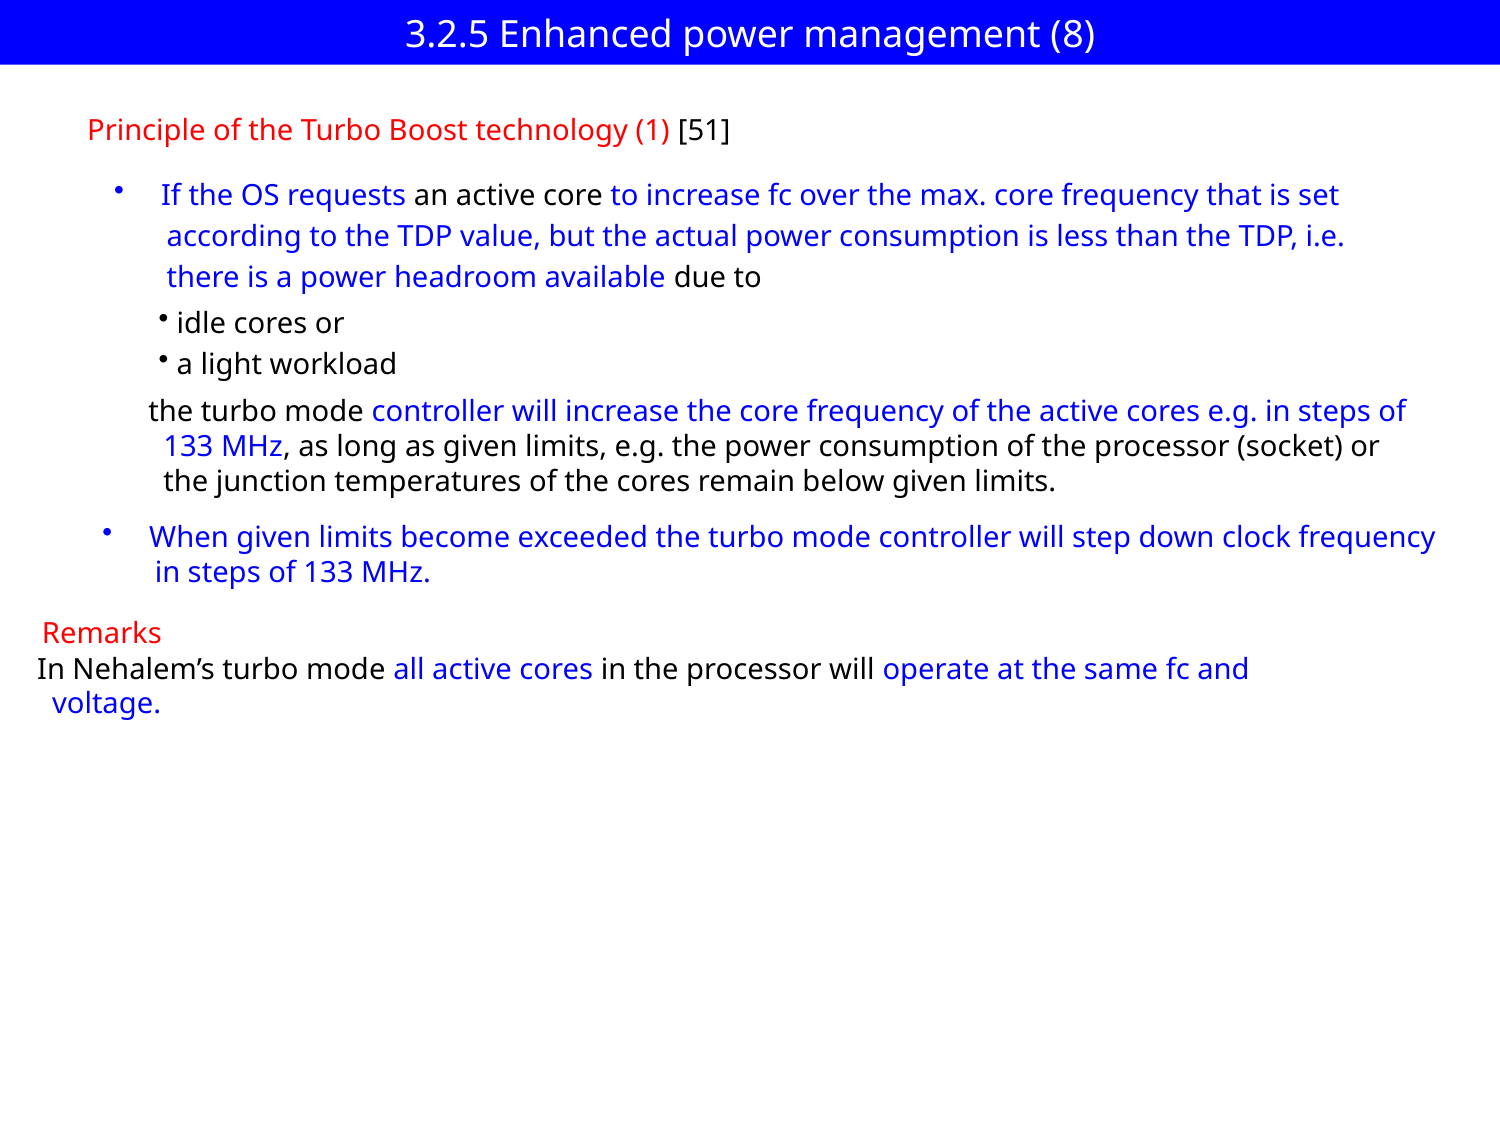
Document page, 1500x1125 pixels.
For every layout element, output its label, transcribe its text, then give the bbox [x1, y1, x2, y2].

text_box Principle of the Turbo Boost technology (1) [51] [72, 104, 746, 155]
text_box Remarks [27, 606, 177, 657]
text_box If the OS requests an active core to increase fc over the max. core frequency that is set according to the TDP value, but the actual power consumption is less than the TDP, i.e. there is a power headroom available due to [99, 168, 1363, 302]
text_box idle cores or a light workload [143, 296, 413, 385]
text_box the turbo mode controller will increase the core frequency of the active cores e.g. in steps of 133 MHz, as long as given limits, e.g. the power consumption of the processor (socket) or the junction temperatures of the cores remain below given limits. [133, 385, 1422, 505]
title 3.2.5 Enhanced power management (8) [0, 0, 1500, 65]
text_box In Nehalem’s turbo mode all active cores in the processor will operate at the same fc and voltage. [22, 642, 1489, 728]
text_box When given limits become exceeded the turbo mode controller will step down clock frequency in steps of 133 MHz. [87, 510, 1452, 596]
